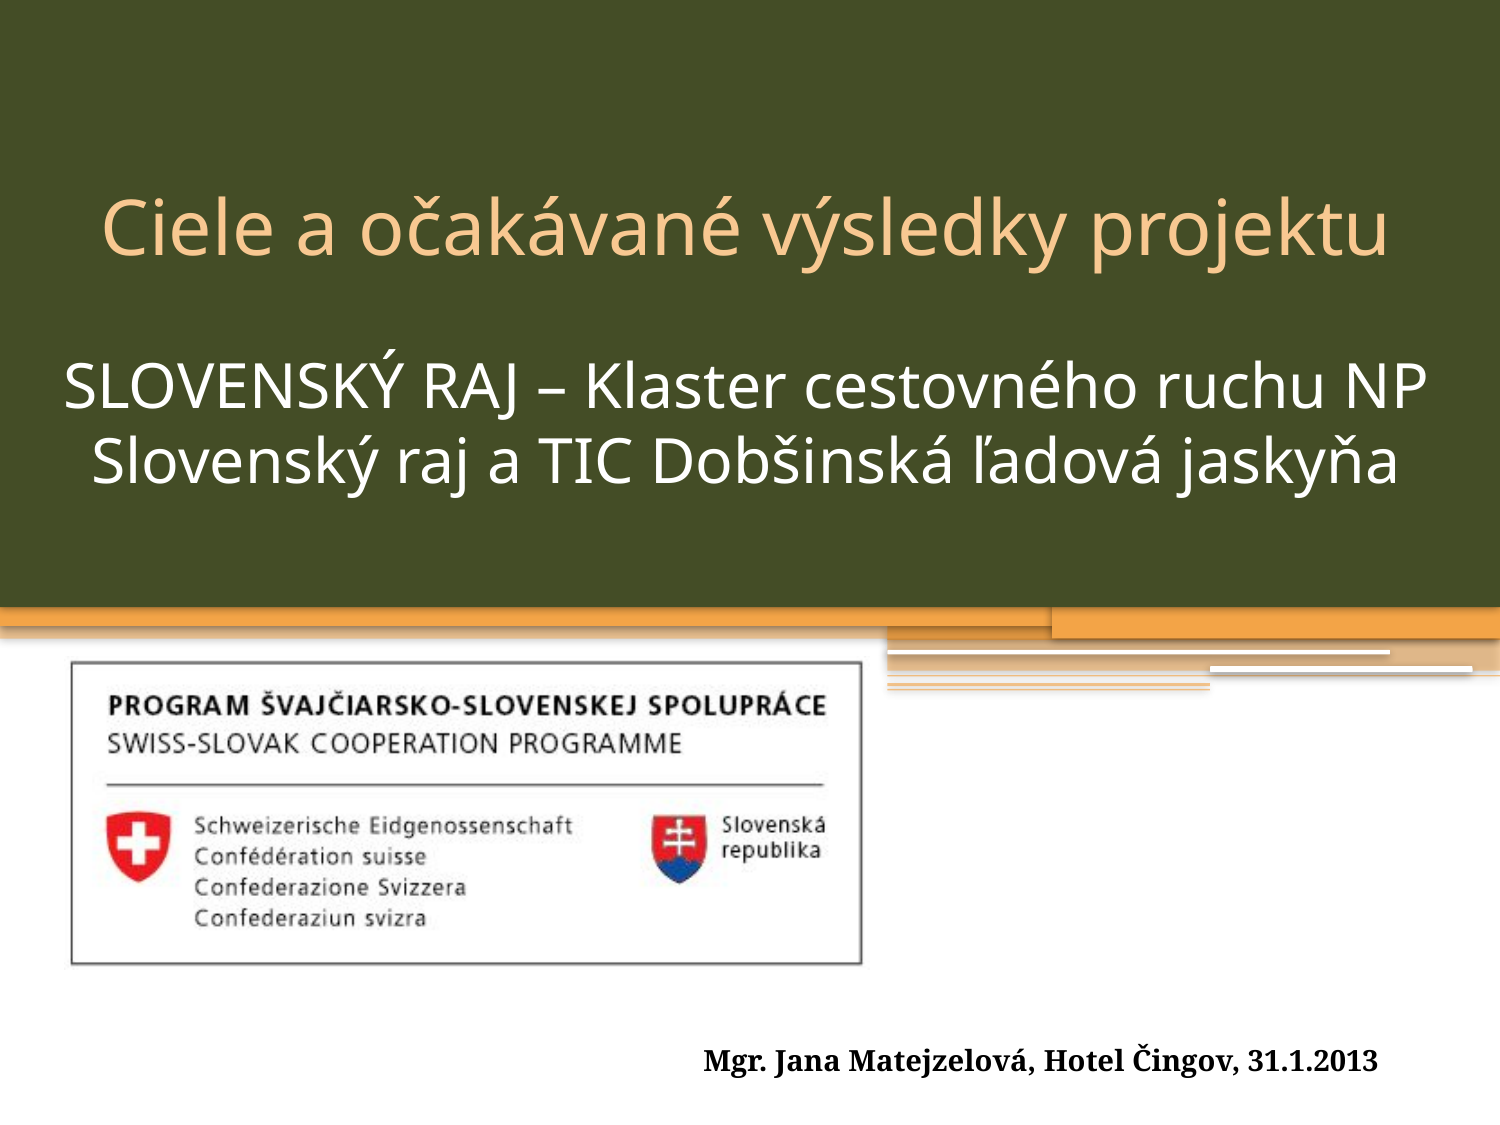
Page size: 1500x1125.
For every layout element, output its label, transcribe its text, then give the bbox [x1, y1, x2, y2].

text_box Mgr. Jana Matejzelová, Hotel Čingov, 31.1.2013 [0, 1034, 1394, 1085]
picture [64, 656, 870, 971]
title Ciele a očakávané výsledky projektu SLOVENSKÝ RAJ – Klaster cestovného ruchu NP Slovenský raj a TIC Dobšinská ľadová jaskyňa [41, 54, 1453, 504]
